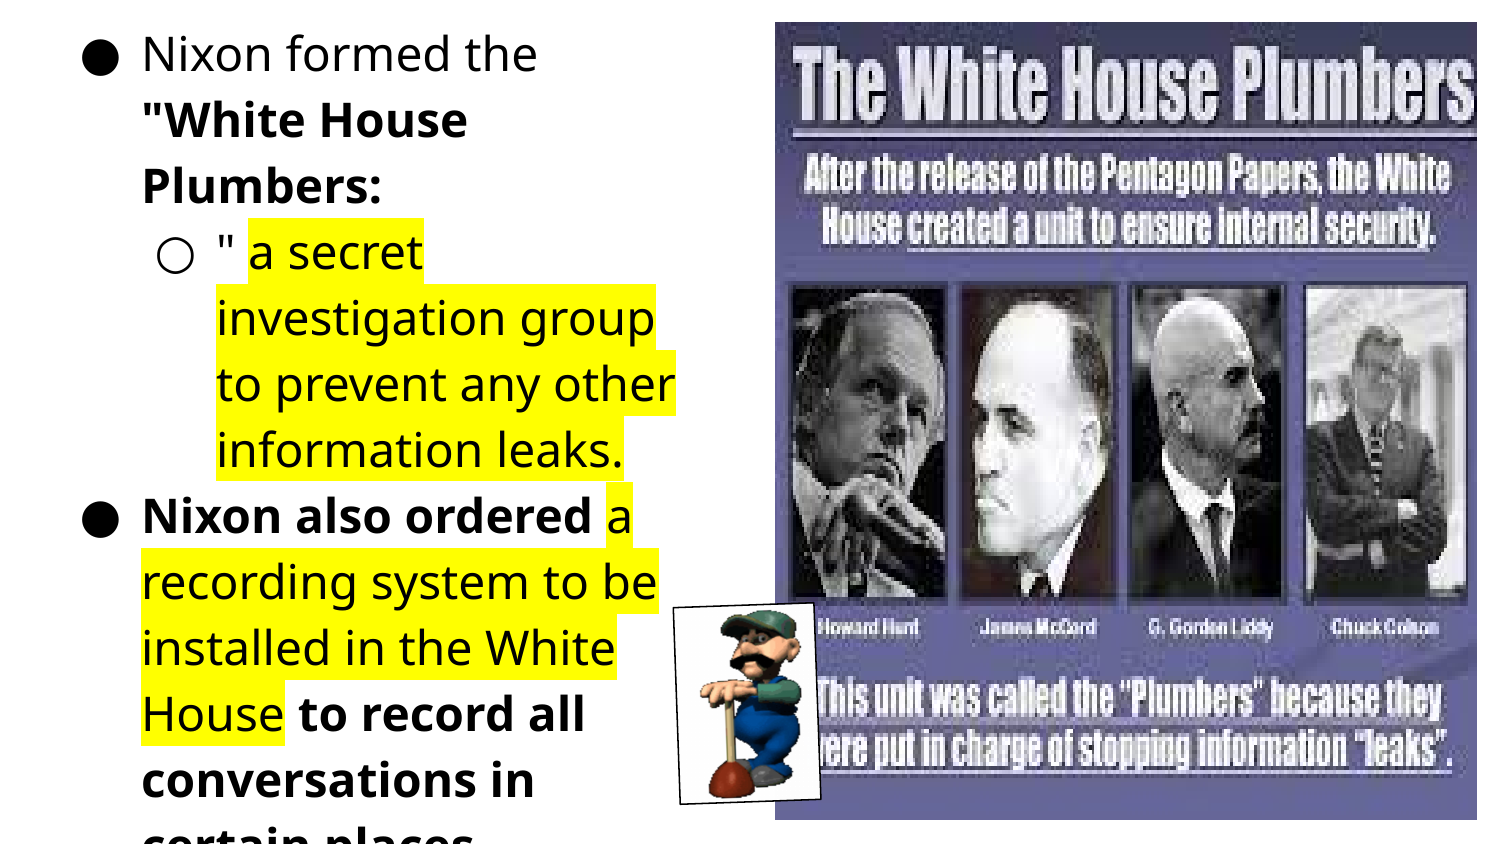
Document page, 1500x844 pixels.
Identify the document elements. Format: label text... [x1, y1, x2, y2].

list Nixon formed the "White House Plumbers: " a secret investigation group to prevent any other information leaks. Nixon also ordered a recording system to be installed in the White House to record all conversations in certain places [51, 0, 714, 820]
picture [675, 22, 1477, 820]
